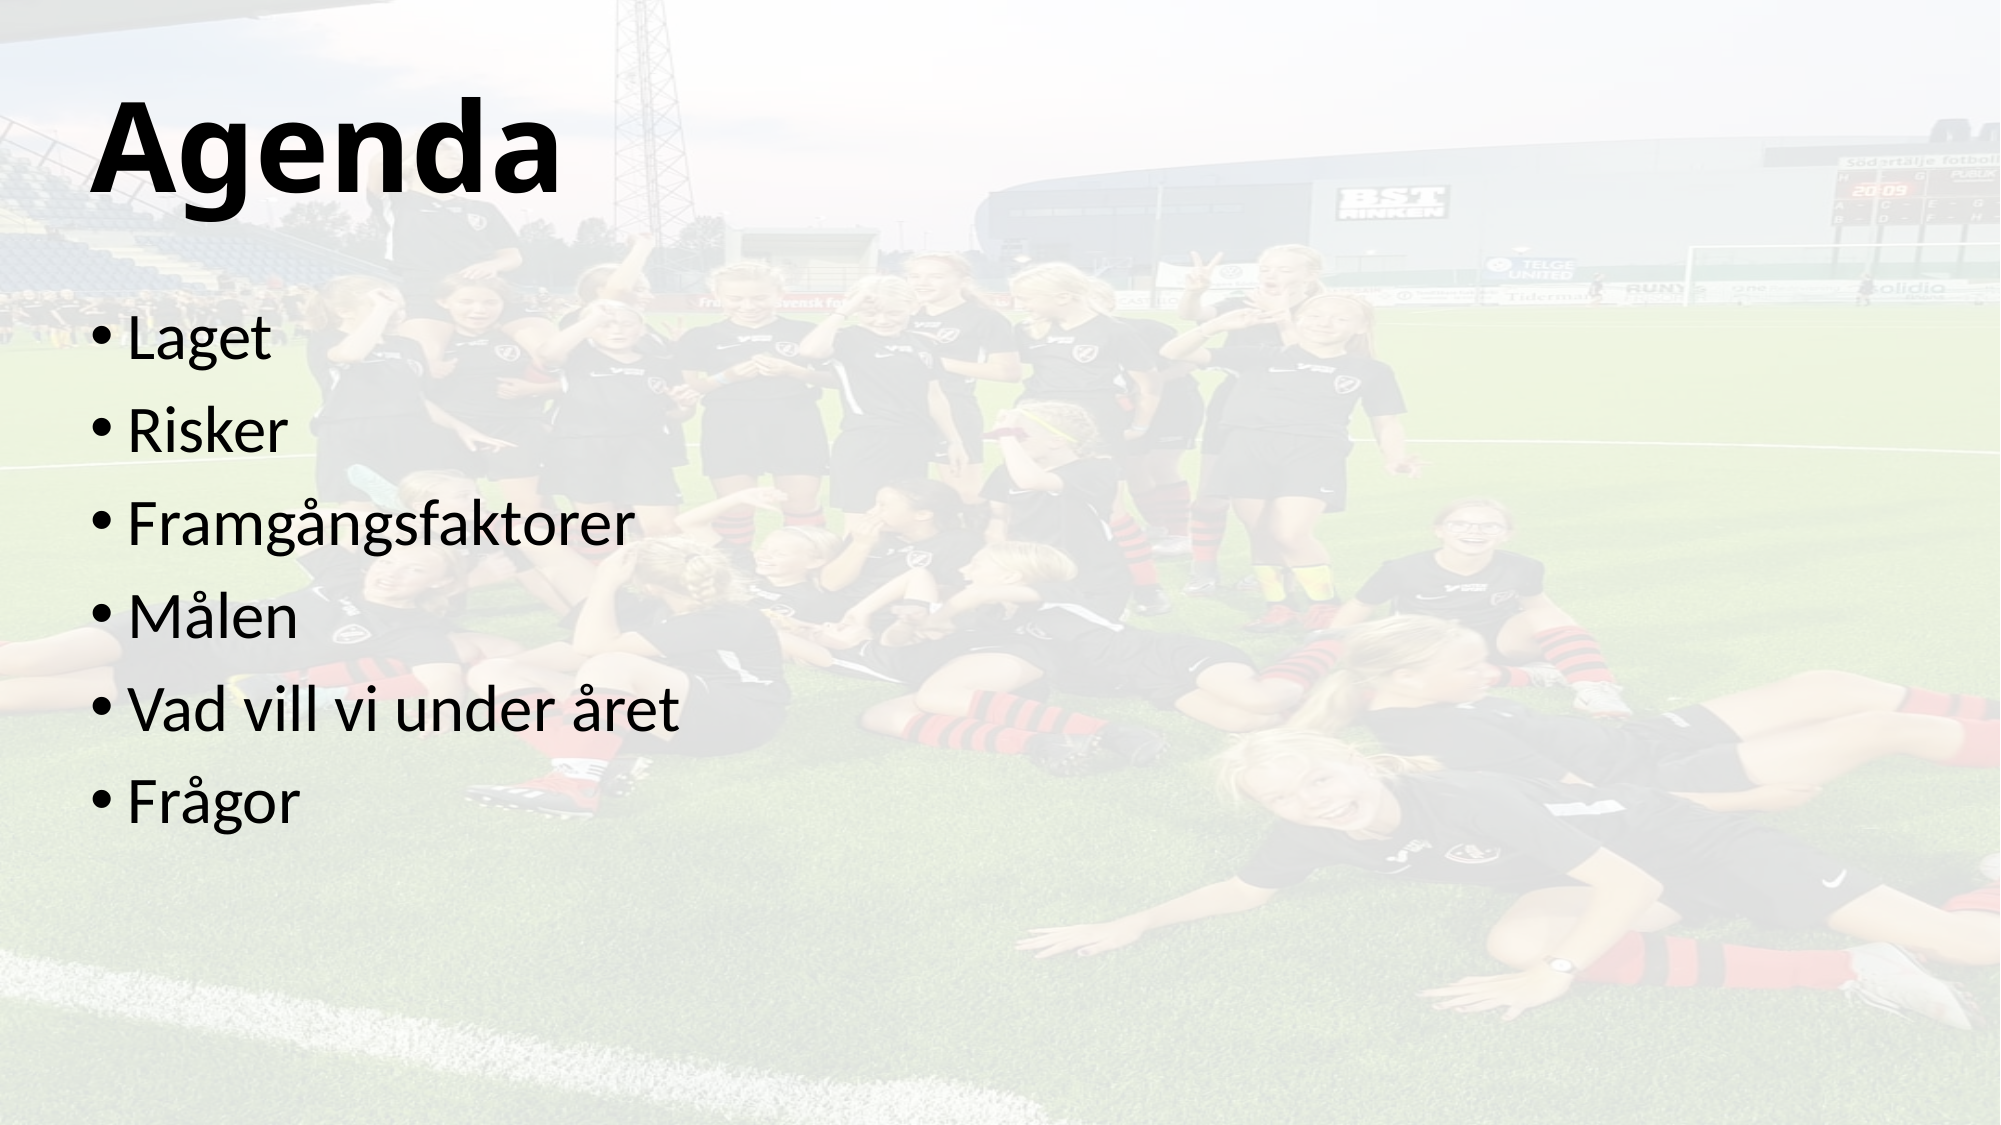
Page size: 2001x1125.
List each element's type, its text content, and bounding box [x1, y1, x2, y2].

text_box Agenda [75, 45, 1957, 261]
text_box Laget Risker Framgångsfaktorer Målen Vad vill vi under året Frågor [75, 294, 1787, 1080]
